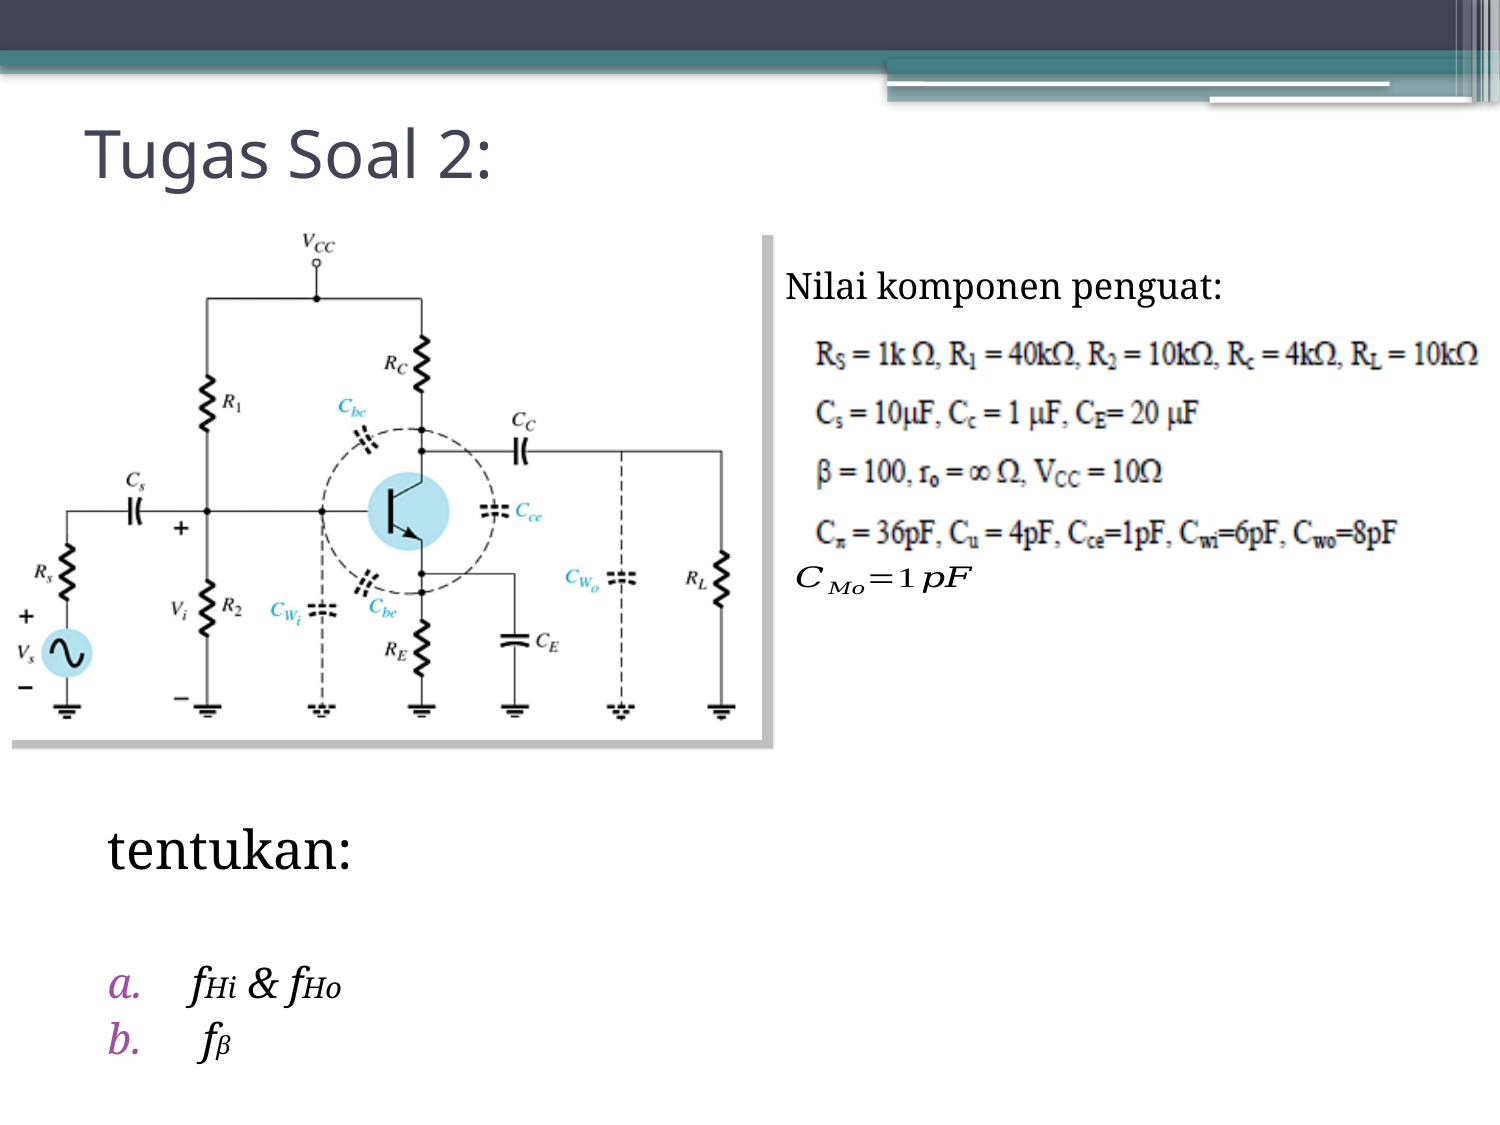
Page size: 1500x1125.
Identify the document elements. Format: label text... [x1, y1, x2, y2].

title Tugas Soal 2: [70, 117, 1421, 188]
picture [799, 327, 1500, 563]
picture [0, 222, 762, 740]
text_box Nilai komponen penguat: [768, 246, 1465, 317]
list tentukan: fHi & fHo fβ [75, 808, 797, 1071]
